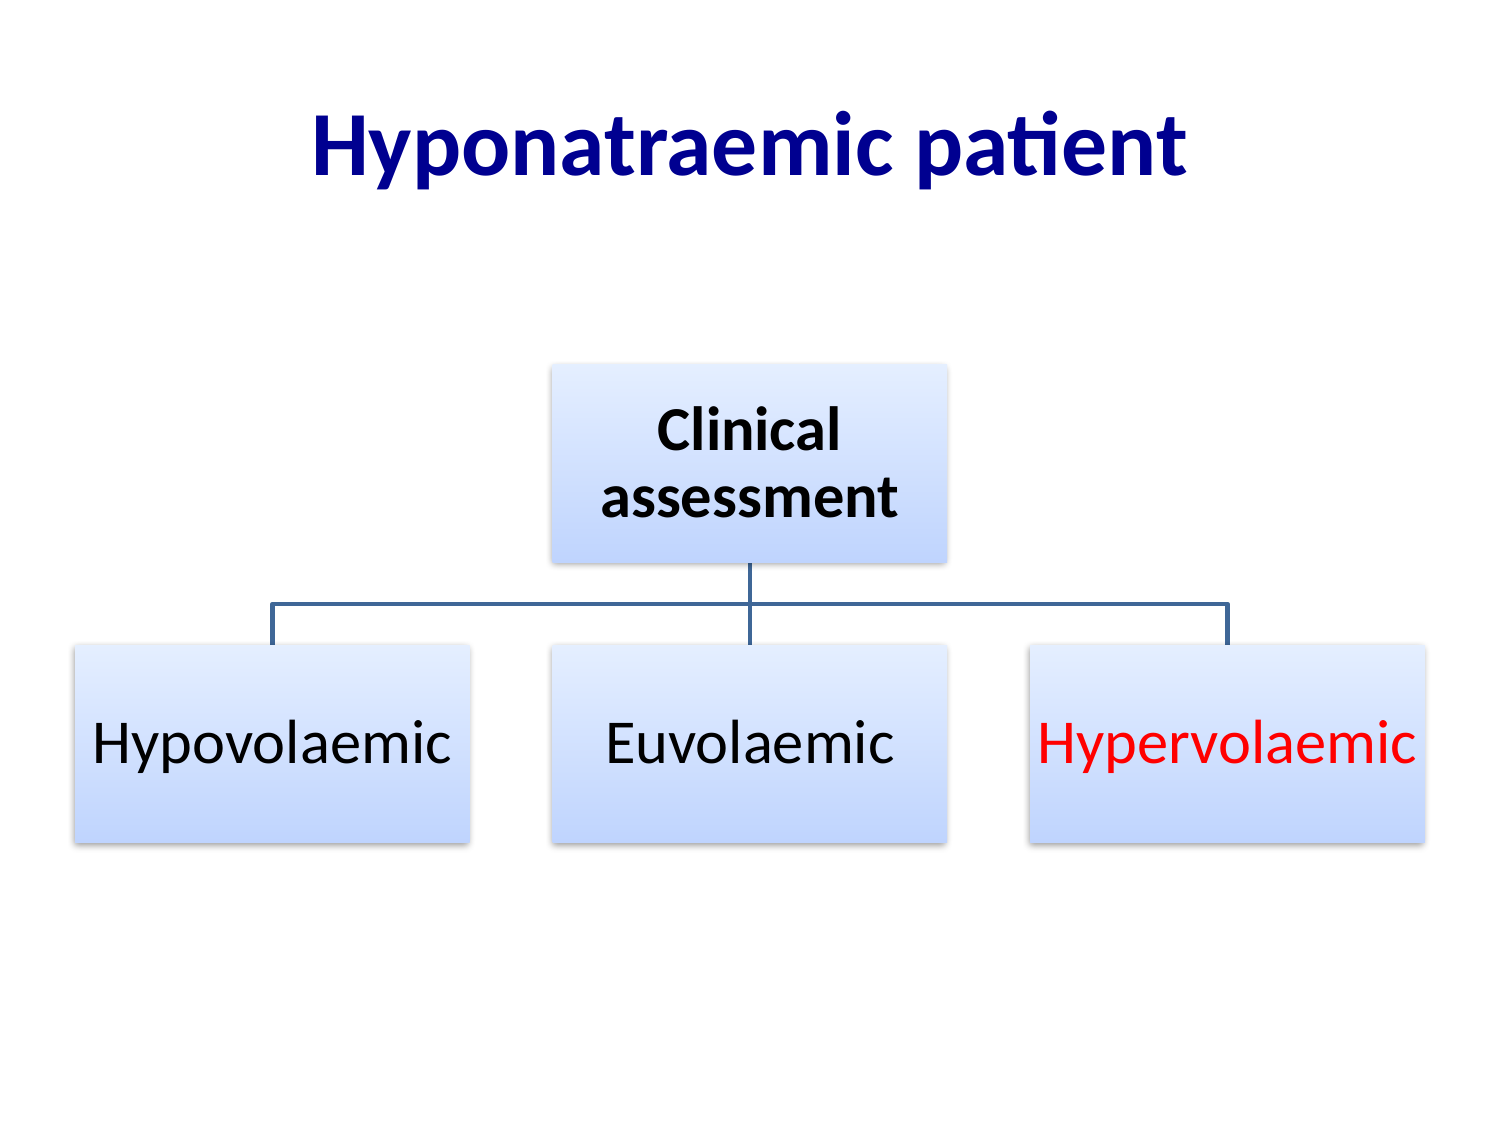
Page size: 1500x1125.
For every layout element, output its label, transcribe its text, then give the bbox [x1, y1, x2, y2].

title Hyponatraemic patient [75, 45, 1425, 231]
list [74, 232, 1426, 976]
